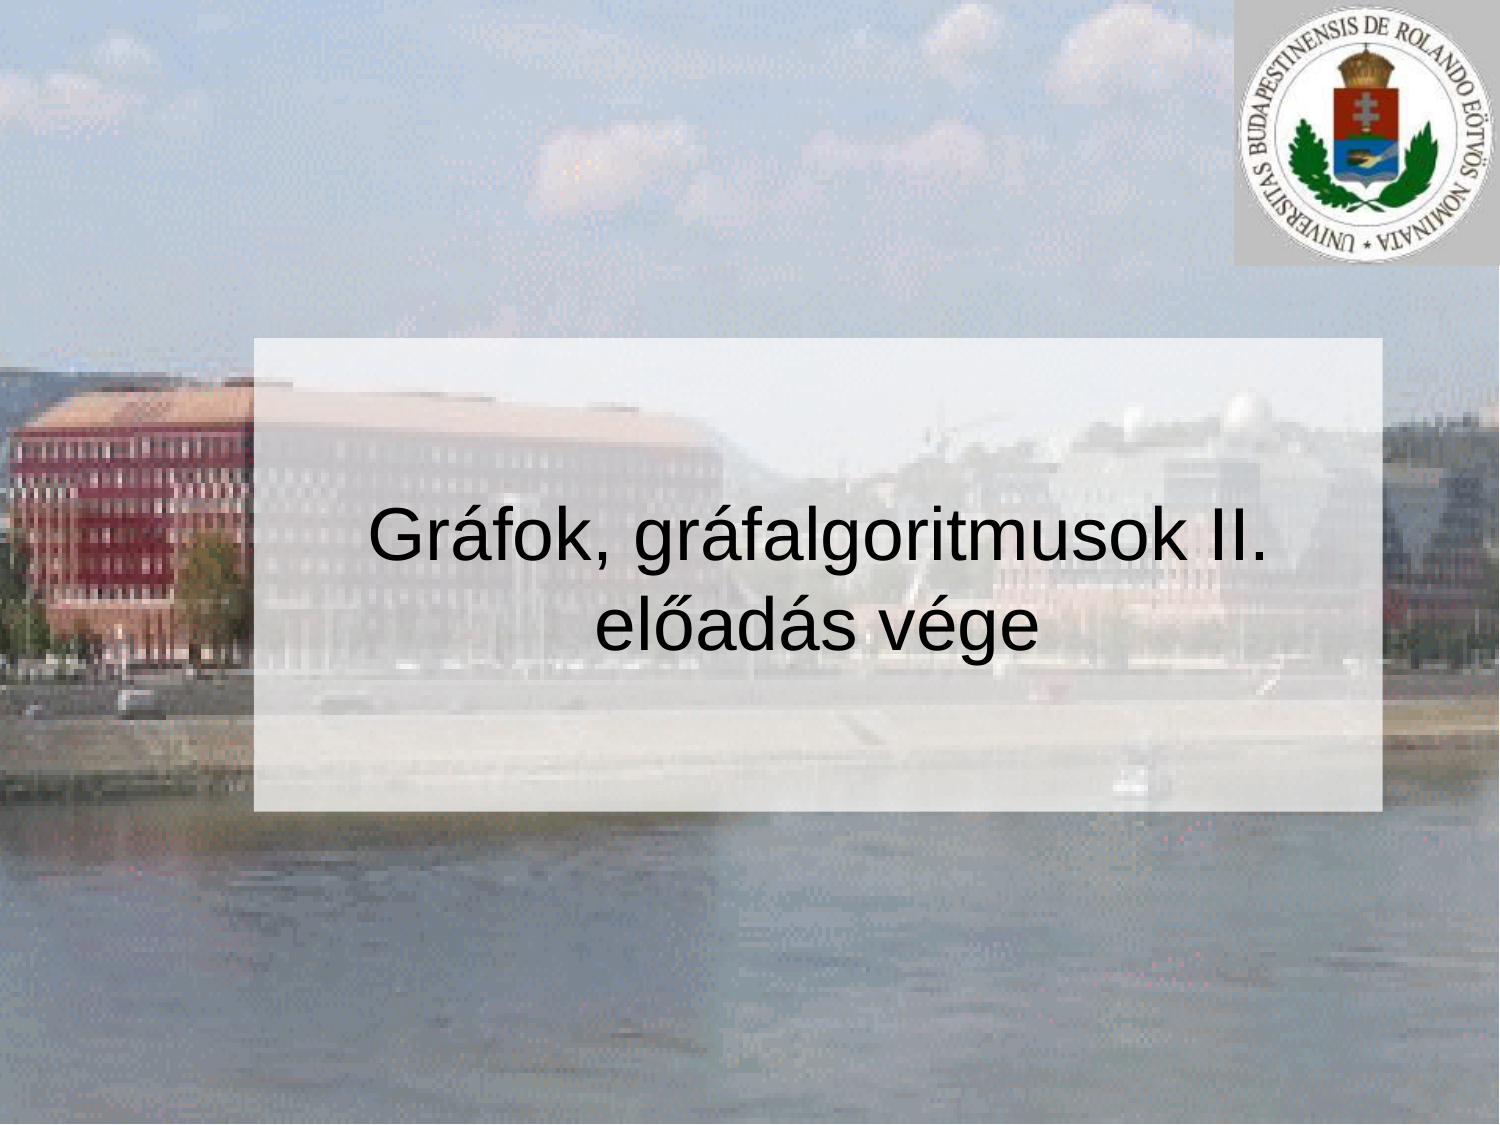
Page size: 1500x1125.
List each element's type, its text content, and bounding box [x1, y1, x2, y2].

picture [0, 0, 1500, 1124]
text_box Gráfok, gráfalgoritmusok II. előadás vége [253, 338, 1383, 812]
